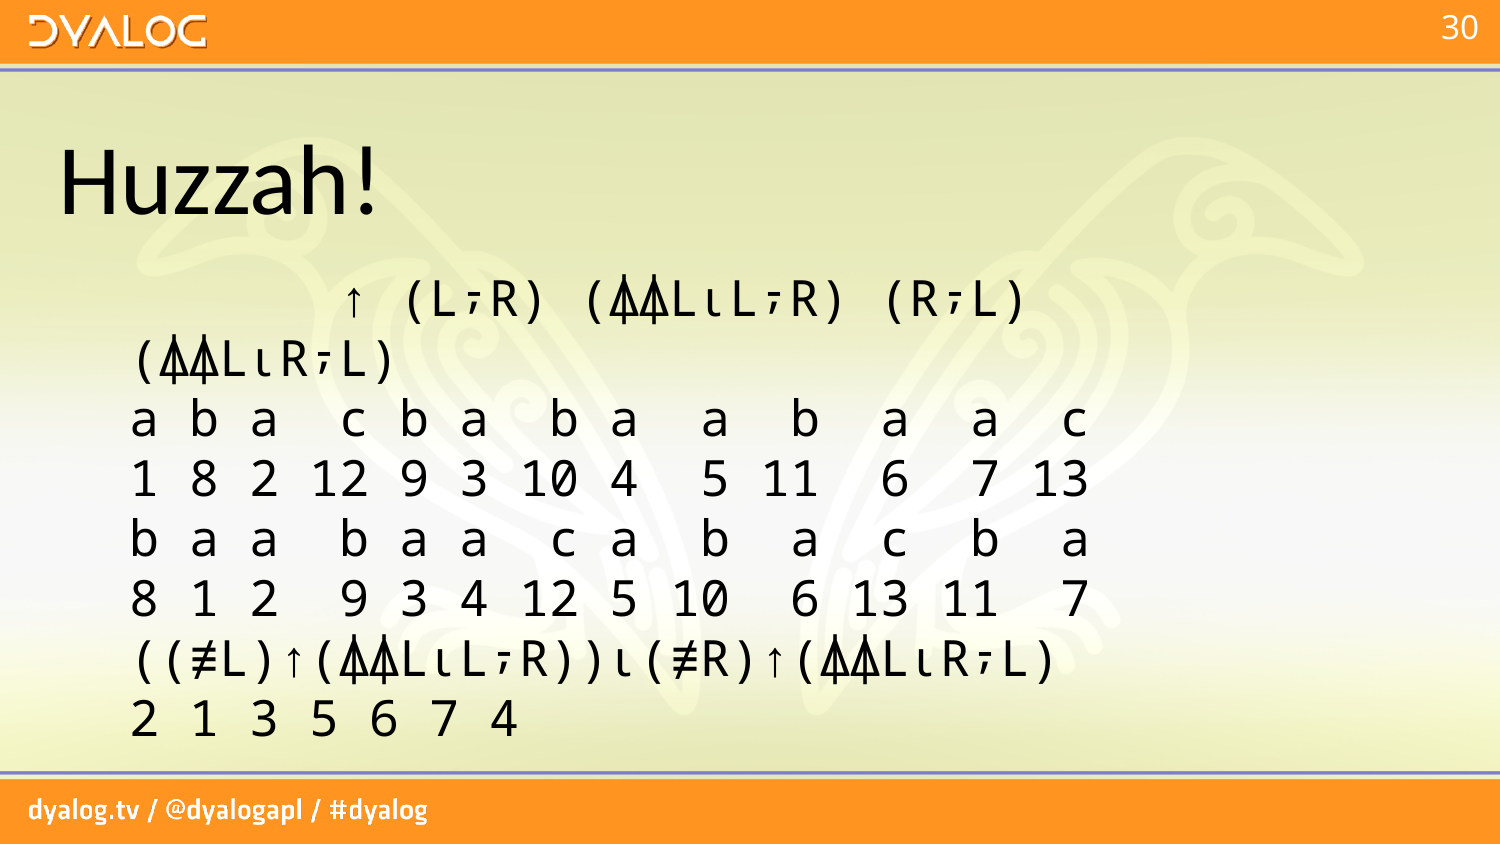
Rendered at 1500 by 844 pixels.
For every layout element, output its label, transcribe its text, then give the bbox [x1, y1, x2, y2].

picture [0, 0, 1500, 844]
text_box ↑ (L⍪R) (⍋⍋L⍳L⍪R) (R⍪L) (⍋⍋L⍳R⍪L) a b a c b a b a a b a a c 1 8 2 12 9 3 10 4 5 11 6 7 13 b a a b a a c a b a c b a 8 1 2 9 3 4 12 5 10 6 13 11 7 ((≢L)↑(⍋⍋L⍳L⍪R))⍳(≢R)↑(⍋⍋L⍳R⍪L) 2 1 3 5 6 7 4 [115, 258, 1216, 754]
text_box Huzzah! [43, 107, 399, 243]
